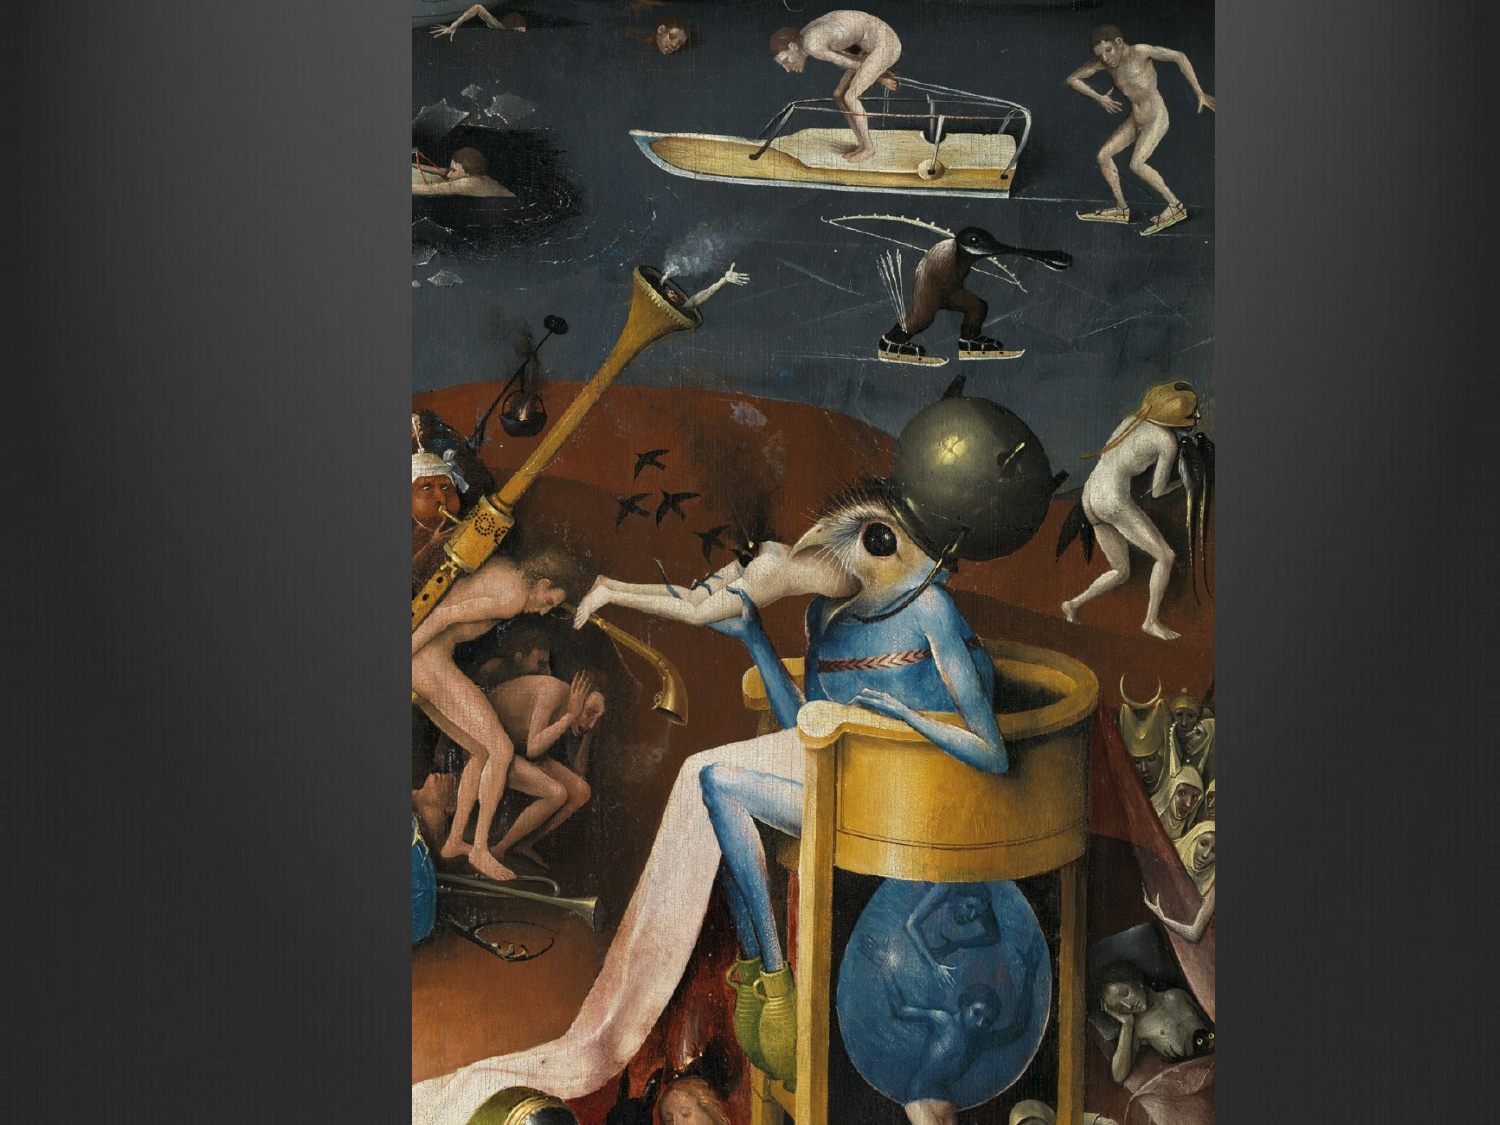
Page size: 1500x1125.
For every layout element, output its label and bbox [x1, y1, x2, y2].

picture [412, 0, 1215, 1125]
